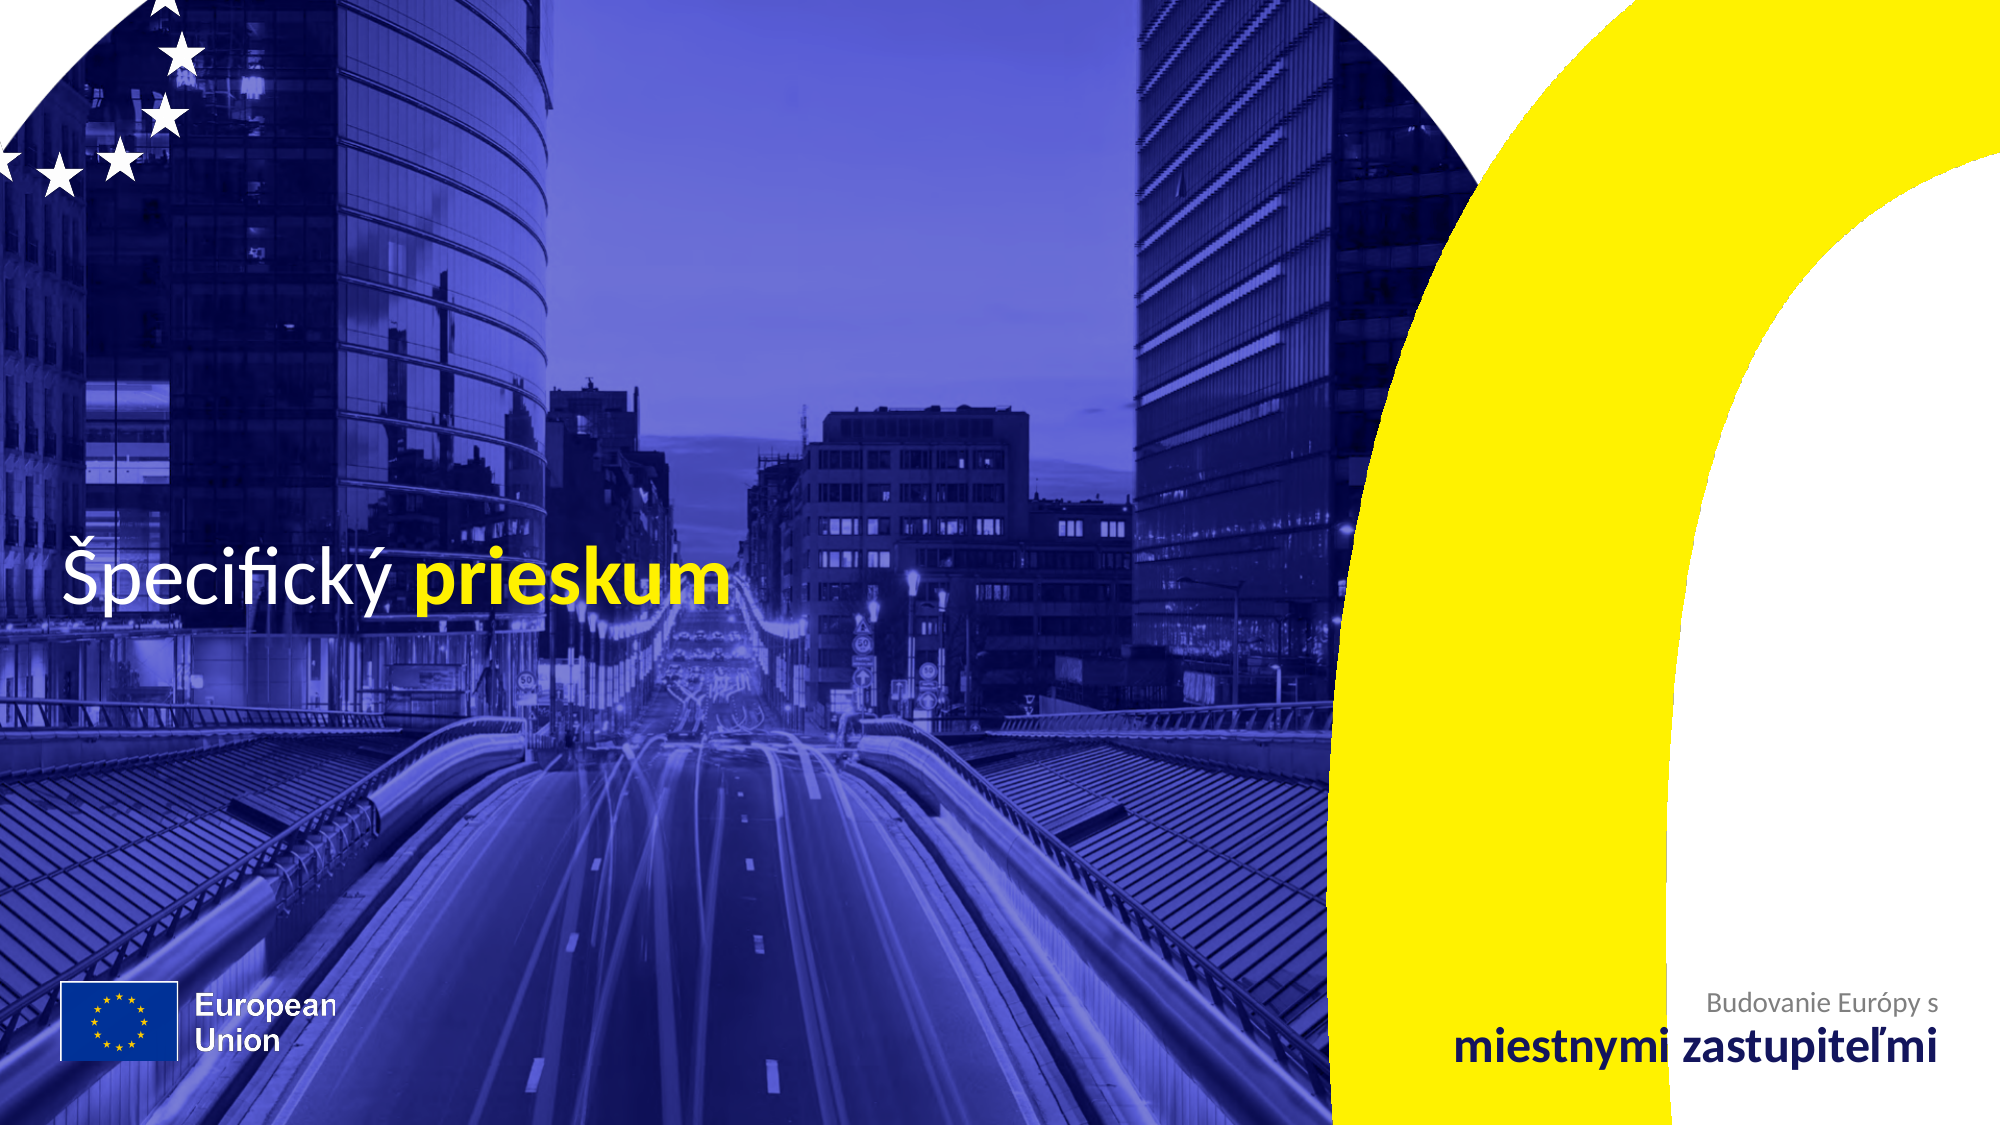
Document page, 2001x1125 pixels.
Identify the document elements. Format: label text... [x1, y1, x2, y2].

list Budovanie Európy s miestnymi zastupiteľmi [1406, 987, 1940, 1093]
picture [0, 0, 2000, 1125]
title Špecifický prieskum [60, 237, 1327, 917]
